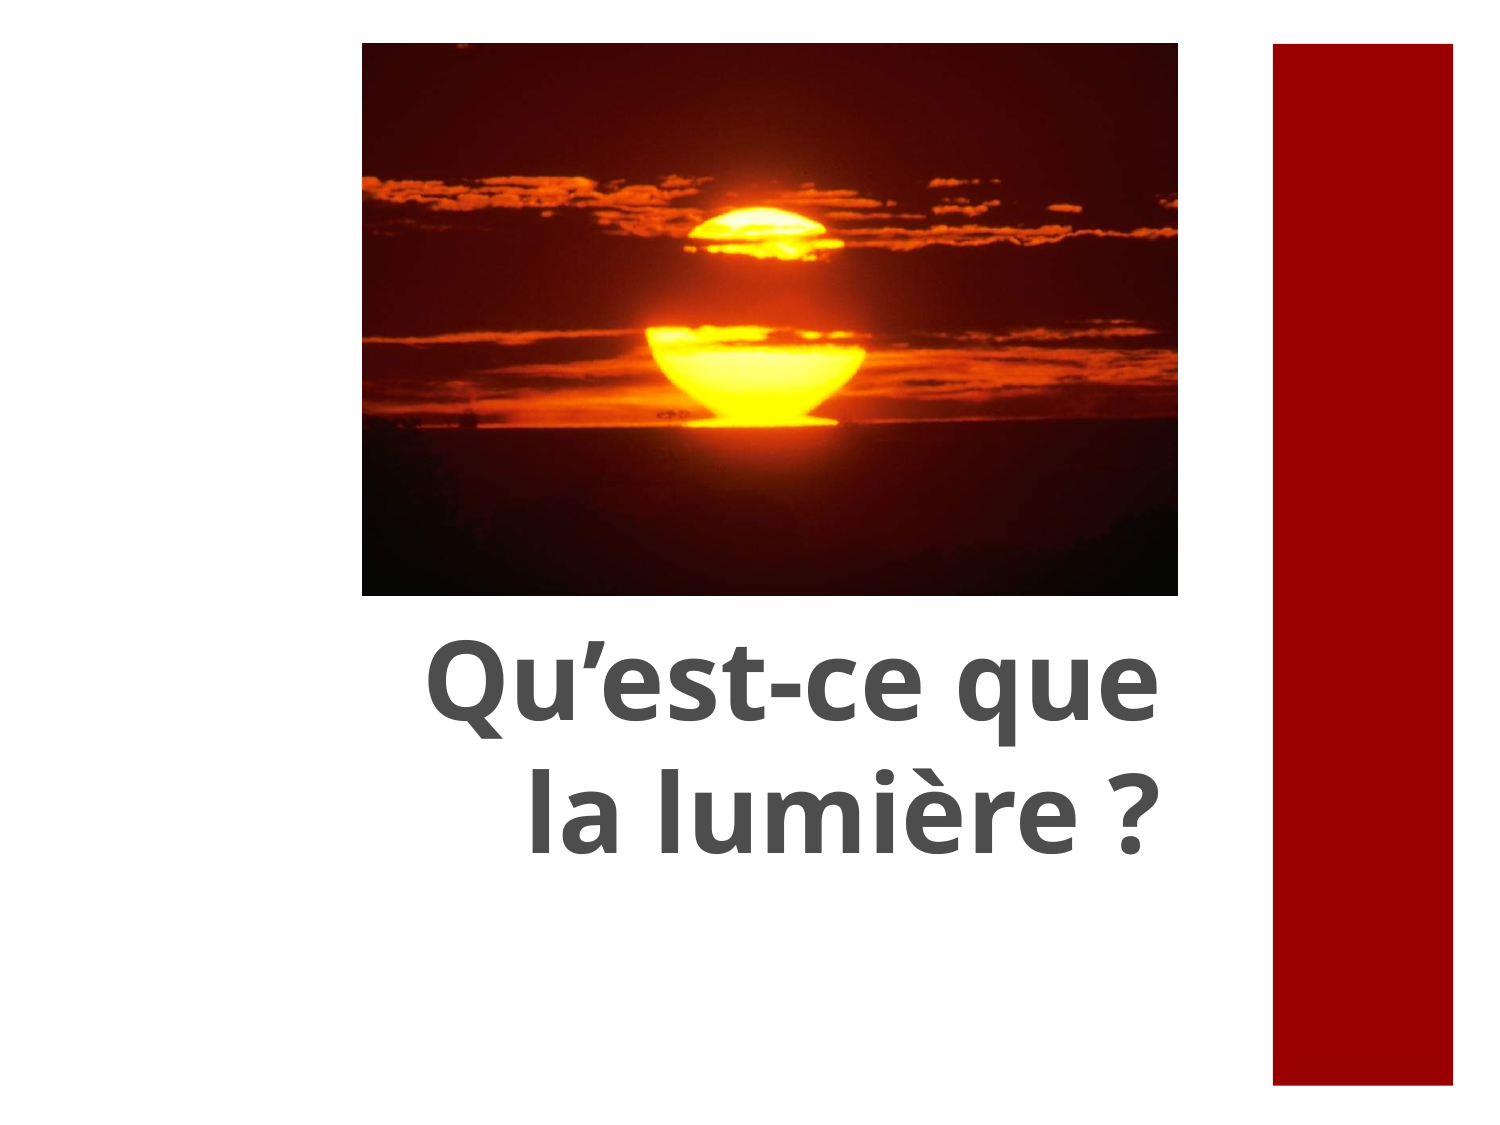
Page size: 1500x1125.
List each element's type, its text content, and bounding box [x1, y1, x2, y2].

picture [361, 42, 1178, 597]
title Qu’est-ce que la lumière ? [362, 653, 1178, 883]
